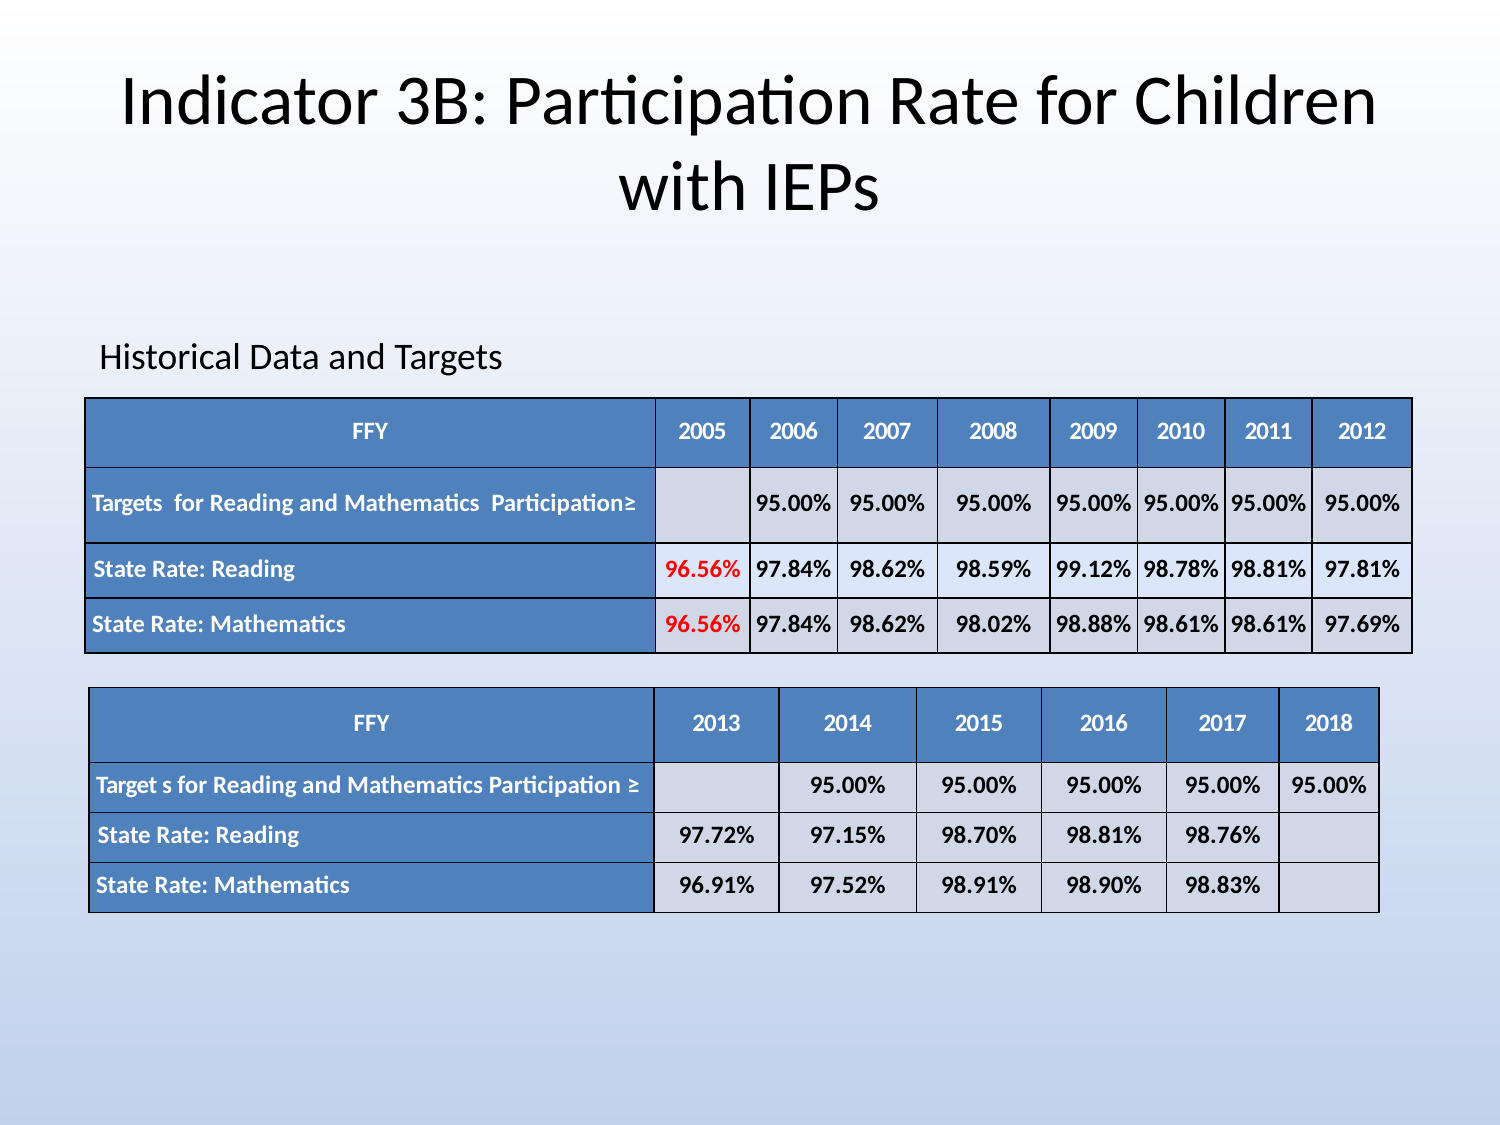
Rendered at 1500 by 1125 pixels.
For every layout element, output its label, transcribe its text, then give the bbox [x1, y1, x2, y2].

table_header FFY [90, 688, 653, 762]
table_cell [1280, 813, 1378, 862]
table_cell 97.69% [1313, 599, 1411, 652]
table_header 2017 [1167, 688, 1278, 762]
table_cell 98.91% [917, 863, 1041, 912]
table_cell [656, 468, 749, 542]
table_cell [655, 763, 778, 812]
table_cell 95.00% [1138, 468, 1224, 542]
table_cell State Rate: Reading [90, 813, 653, 862]
table_cell [1280, 863, 1378, 912]
table_cell 98.83% [1167, 863, 1278, 912]
table_cell 98.90% [1042, 863, 1166, 912]
table_header 2011 [1226, 399, 1311, 467]
table_cell 97.84% [751, 544, 837, 597]
table_cell 98.76% [1167, 813, 1278, 862]
table_cell Targets for Reading and Mathematics Participation≥ [86, 468, 655, 542]
table_cell 96.56% [656, 544, 749, 597]
table_cell 96.56% [656, 599, 749, 652]
table_cell 98.59% [938, 544, 1049, 597]
table_header 2013 [655, 688, 778, 762]
table_cell 98.70% [917, 813, 1041, 862]
table_cell 97.52% [780, 863, 916, 912]
table_cell 97.81% [1313, 544, 1411, 597]
table_header 2014 [780, 688, 916, 762]
table_header 2016 [1042, 688, 1166, 762]
table_header 2006 [751, 399, 837, 467]
table_cell Target s for Reading and Mathematics Participation ≥ [90, 763, 653, 812]
table_cell State Rate: Reading [86, 544, 655, 597]
table_header 2008 [938, 399, 1049, 467]
table_cell 98.61% [1226, 599, 1311, 652]
table_cell 95.00% [1313, 468, 1411, 542]
table_cell 95.00% [1051, 468, 1137, 542]
table_header 2007 [838, 399, 937, 467]
text_box Historical Data and Targets [84, 324, 848, 385]
table_cell 98.81% [1226, 544, 1311, 597]
table_cell 99.12% [1051, 544, 1137, 597]
table_header 2015 [917, 688, 1041, 762]
table_header 2018 [1280, 688, 1378, 762]
table_cell 98.62% [838, 599, 937, 652]
table_cell 95.00% [780, 763, 916, 812]
table_cell 95.00% [1042, 763, 1166, 812]
table_cell 95.00% [1167, 763, 1278, 812]
table_cell State Rate: Mathematics [86, 599, 655, 652]
table_cell 98.78% [1138, 544, 1224, 597]
table_header FFY [86, 399, 655, 467]
table_cell 95.00% [938, 468, 1049, 542]
table_cell 97.72% [655, 813, 778, 862]
table_cell 98.62% [838, 544, 937, 597]
title Indicator 3B: Participation Rate for Children with IEPs [75, 45, 1425, 233]
table_cell 97.84% [751, 599, 837, 652]
table_header 2010 [1138, 399, 1224, 467]
table_cell 98.88% [1051, 599, 1137, 652]
table_header 2012 [1313, 399, 1411, 467]
table_cell 97.15% [780, 813, 916, 862]
table_cell 95.00% [1280, 763, 1378, 812]
table_cell 98.02% [938, 599, 1049, 652]
table_header 2005 [656, 399, 749, 467]
table_cell 95.00% [1226, 468, 1311, 542]
table_cell 95.00% [838, 468, 937, 542]
table_header 2009 [1051, 399, 1137, 467]
table_cell 95.00% [751, 468, 837, 542]
table_cell 98.81% [1042, 813, 1166, 862]
table_cell 96.91% [655, 863, 778, 912]
table_cell 98.61% [1138, 599, 1224, 652]
table_cell State Rate: Mathematics [90, 863, 653, 912]
table_cell 95.00% [917, 763, 1041, 812]
